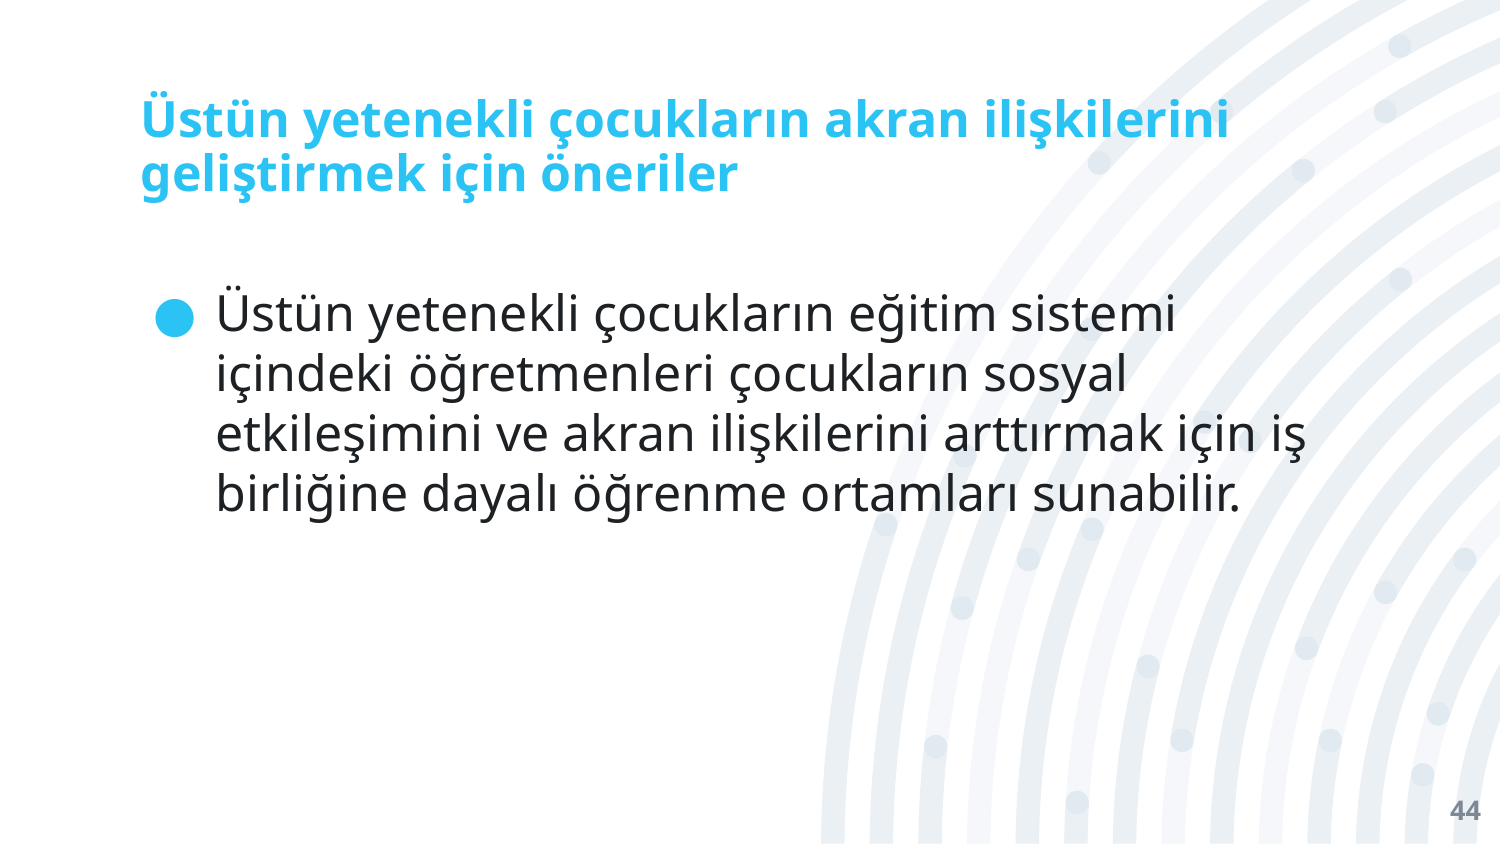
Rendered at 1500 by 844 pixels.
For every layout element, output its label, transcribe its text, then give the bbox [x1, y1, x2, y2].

title Üstün yetenekli çocukların akran ilişkilerini geliştirmek için öneriler [140, 137, 1360, 203]
list Üstün yetenekli çocukların eğitim sistemi içindeki öğretmenleri çocukların sosyal etkileşimini ve akran ilişkilerini arttırmak için iş birliğine dayalı öğrenme ortamları sunabilir. [140, 281, 1360, 780]
slide_number 44 [1391, 779, 1482, 844]
